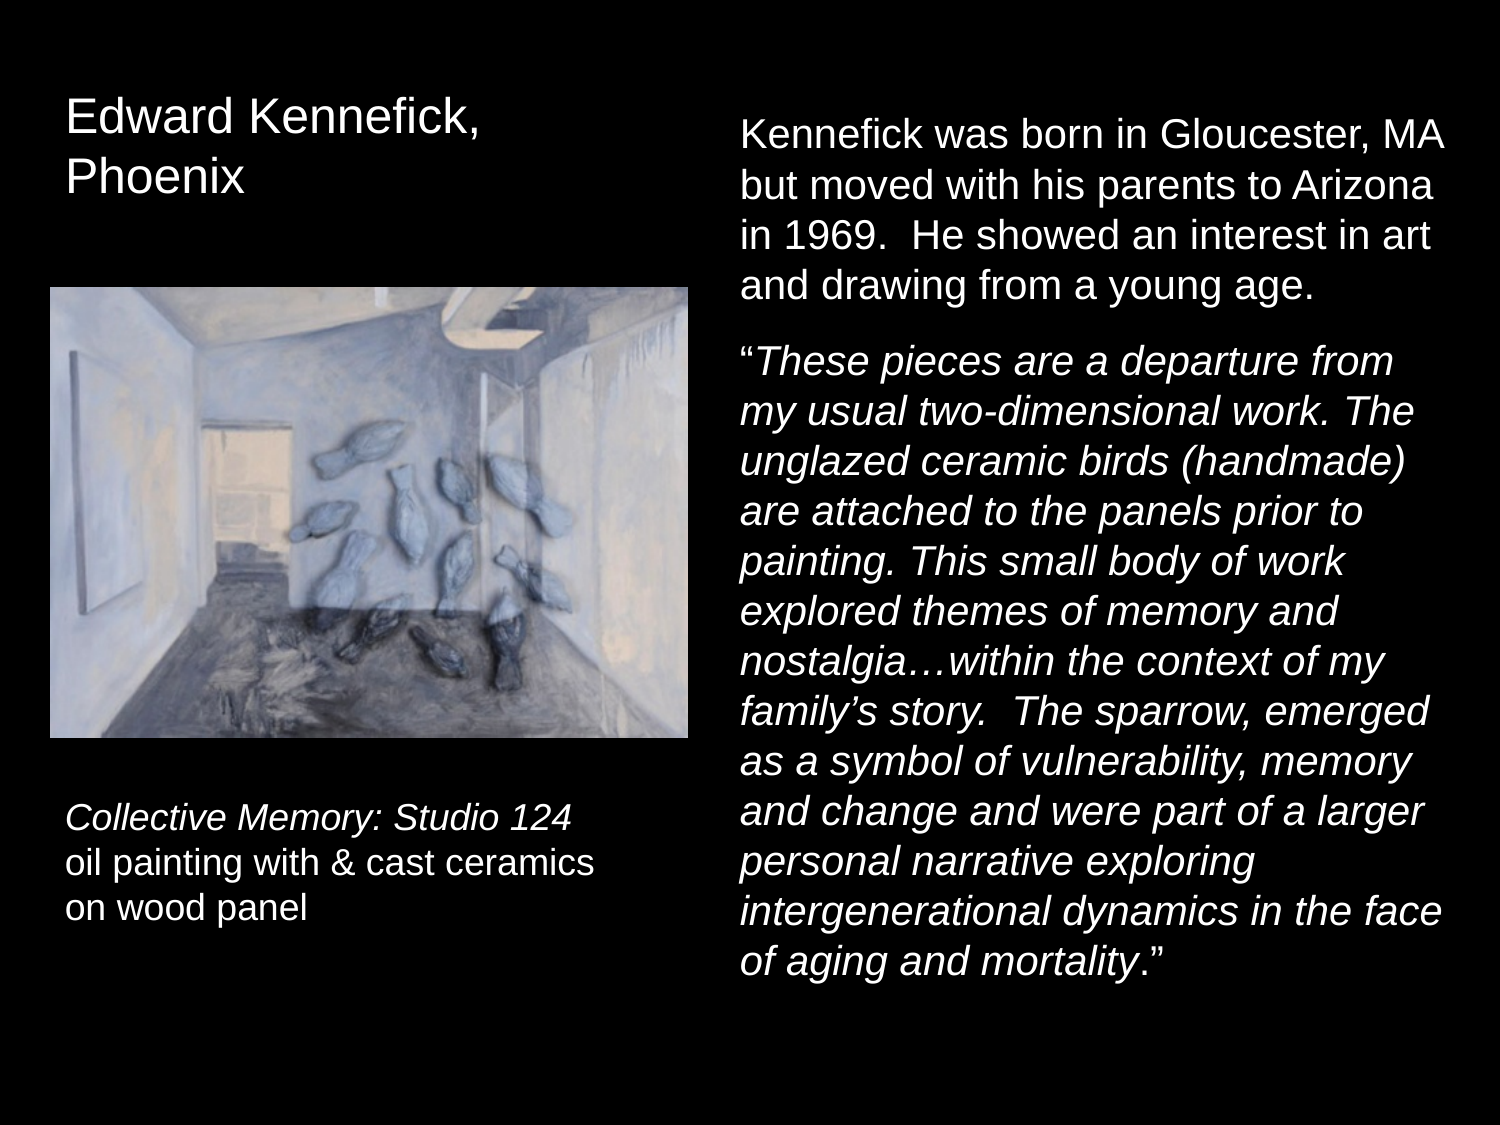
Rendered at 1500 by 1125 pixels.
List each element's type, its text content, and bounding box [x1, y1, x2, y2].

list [49, 287, 688, 738]
title Edward Kennefick, Phoenix [50, 50, 688, 238]
text_box Kennefick was born in Gloucester, MA but moved with his parents to Arizona in 1969. He showed an interest in art and drawing from a young age. “These pieces are a departure from my usual two-dimensional work. The unglazed ceramic birds (handmade) are attached to the panels prior to painting. This small body of work explored themes of memory and nostalgia…within the context of my family’s story. The sparrow, emerged as a symbol of vulnerability, memory and change and were part of a larger personal narrative exploring intergenerational dynamics in the face of aging and mortality.” [724, 99, 1463, 992]
text_box Collective Memory: Studio 124 oil painting with & cast ceramics on wood panel [49, 785, 638, 936]
